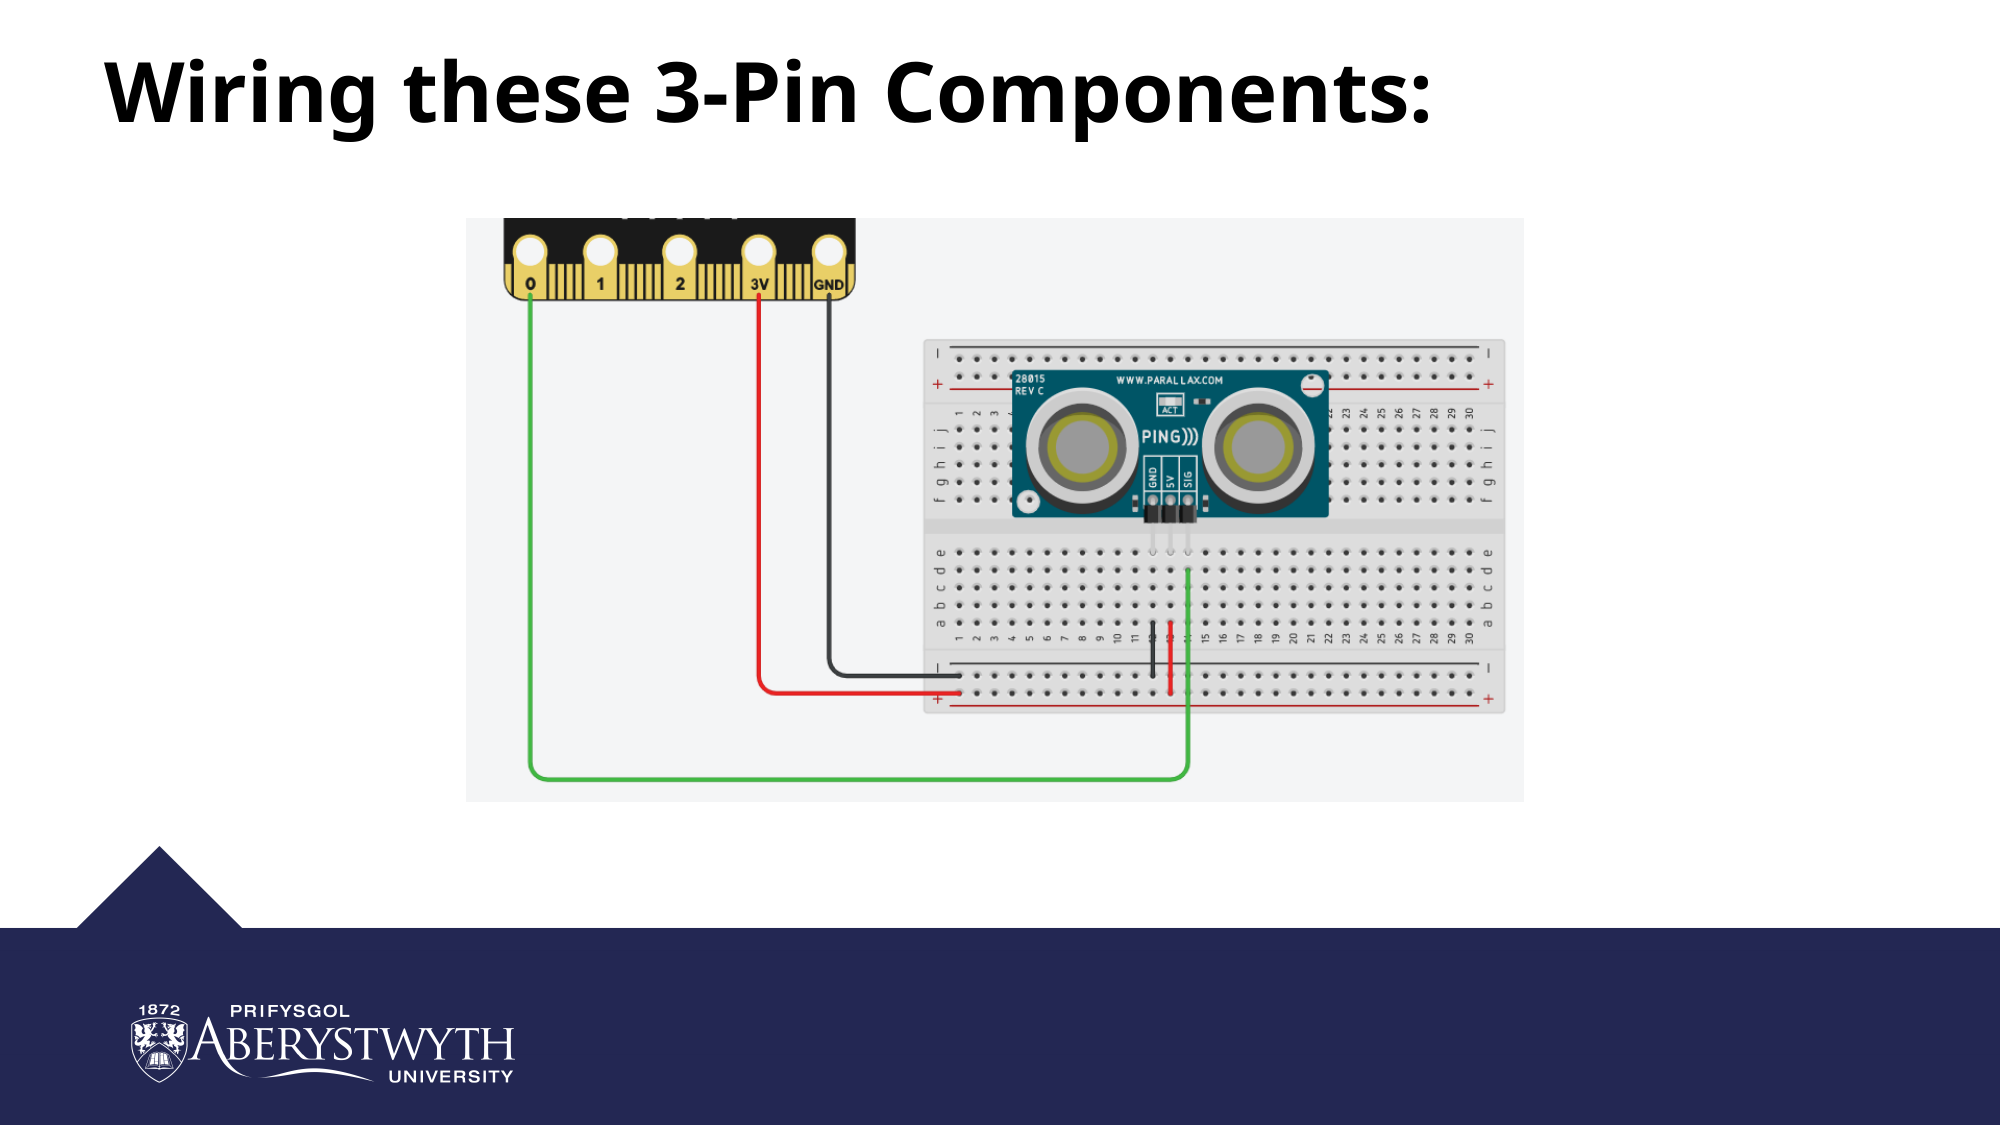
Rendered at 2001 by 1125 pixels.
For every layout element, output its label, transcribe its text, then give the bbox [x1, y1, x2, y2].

text_box Wiring these 3-Pin Components: [89, 31, 1902, 147]
picture [0, 845, 2000, 1125]
picture [466, 218, 1524, 803]
